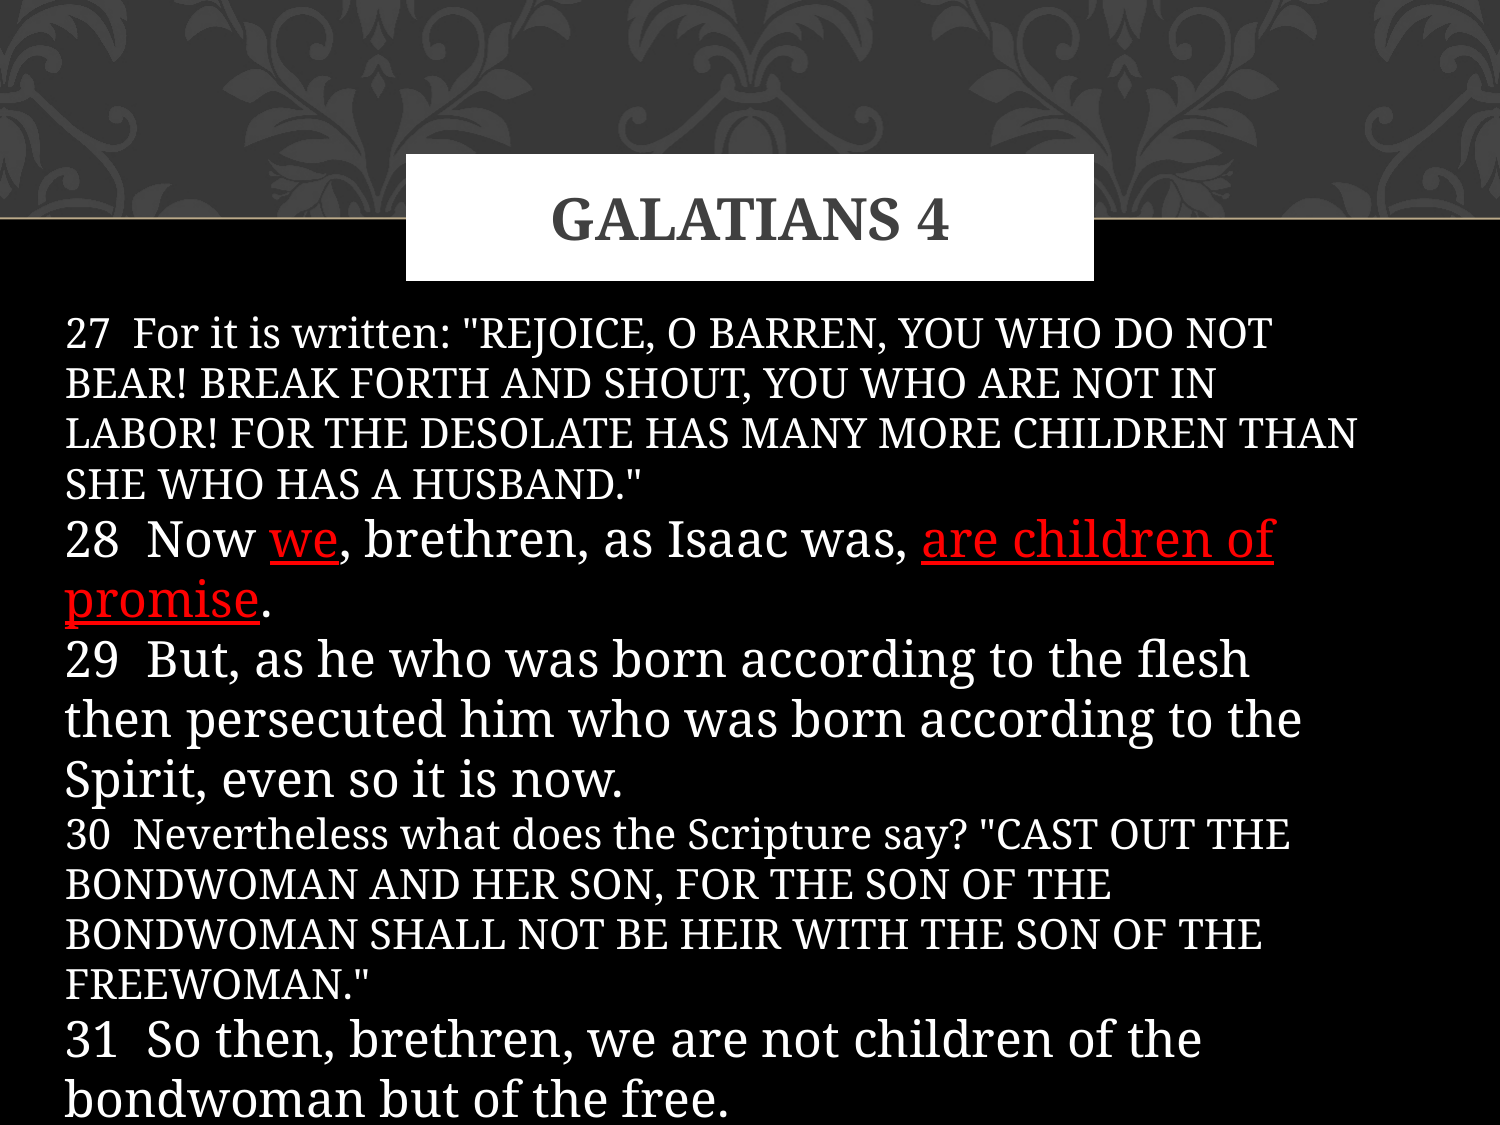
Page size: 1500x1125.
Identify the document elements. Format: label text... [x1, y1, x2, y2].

text_box 27 For it is written: "REJOICE, O BARREN, YOU WHO DO NOT BEAR! BREAK FORTH AND SHOUT, YOU WHO ARE NOT IN LABOR! FOR THE DESOLATE HAS MANY MORE CHILDREN THAN SHE WHO HAS A HUSBAND." 28 Now we, brethren, as Isaac was, are children of promise. 29 But, as he who was born according to the flesh then persecuted him who was born according to the Spirit, even so it is now. 30 Nevertheless what does the Scripture say? "CAST OUT THE BONDWOMAN AND HER SON, FOR THE SON OF THE BONDWOMAN SHALL NOT BE HEIR WITH THE SON OF THE FREEWOMAN." 31 So then, brethren, we are not children of the bondwoman but of the free. [50, 299, 1375, 1125]
title Galatians 4 [406, 154, 1094, 281]
